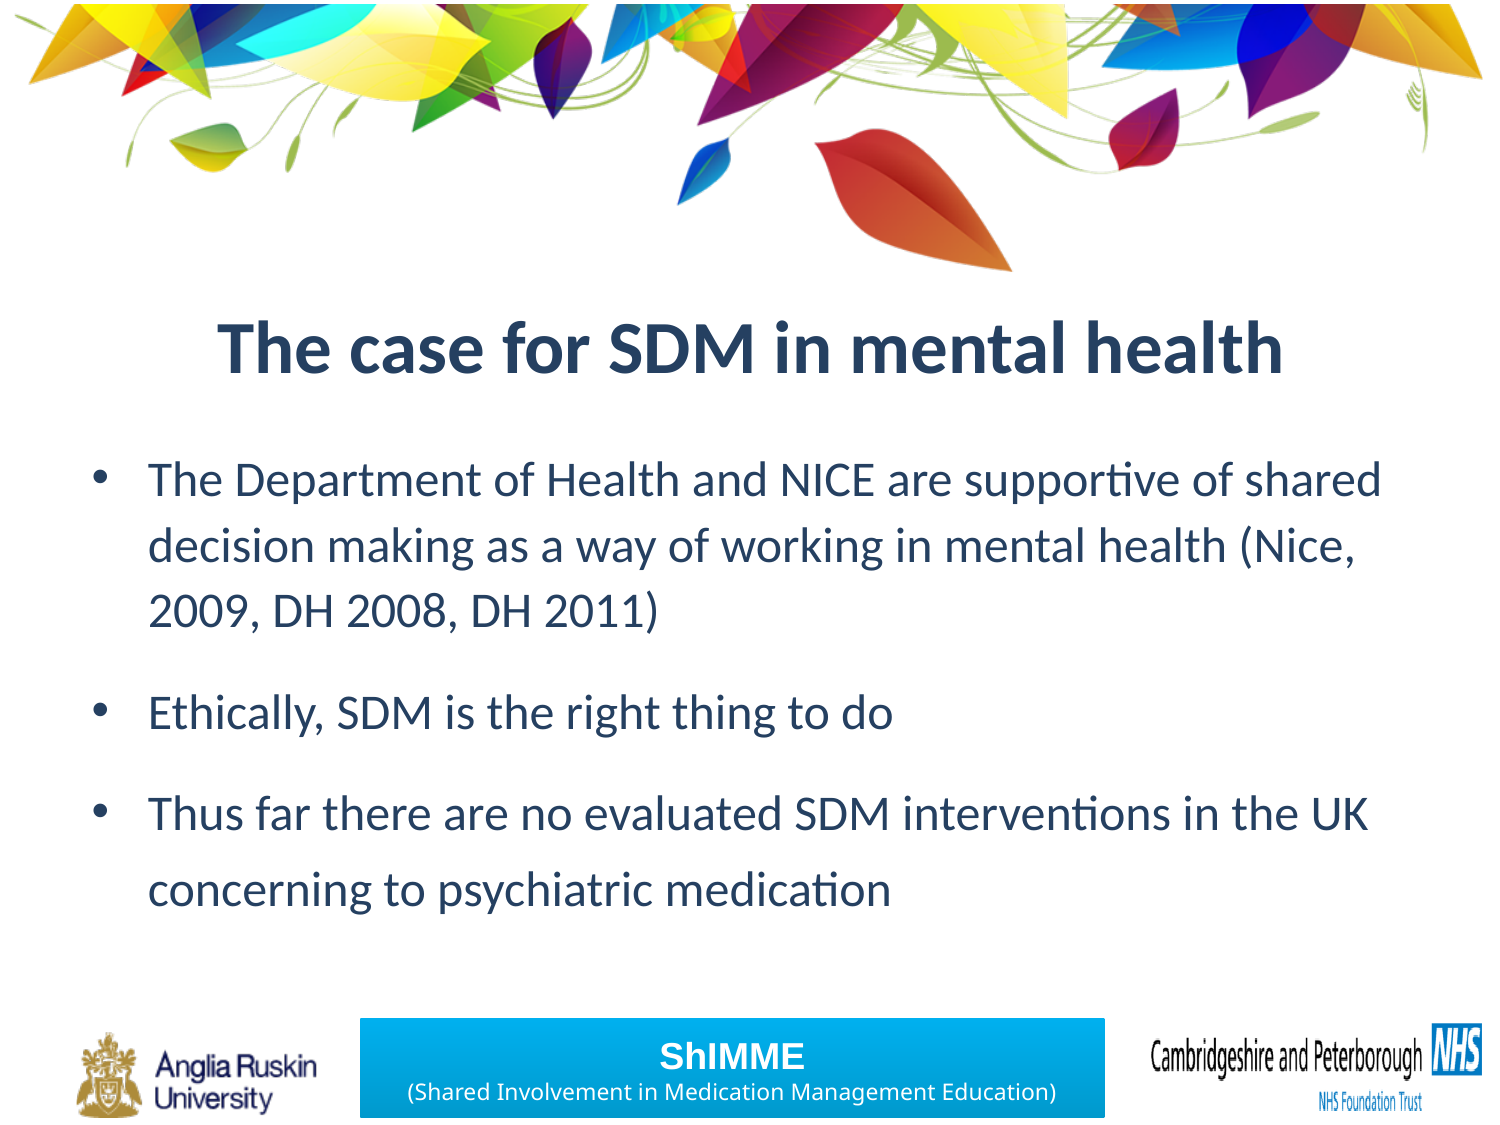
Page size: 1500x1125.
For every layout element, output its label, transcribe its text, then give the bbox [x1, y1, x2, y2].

picture [76, 1086, 334, 1118]
picture [0, 4, 1500, 279]
list The Department of Health and NICE are supportive of shared decision making as a way of working in mental health (Nice, 2009, DH 2008, DH 2011) Ethically, SDM is the right thing to do Thus far there are no evaluated SDM interventions in the UK concerning to psychiatric medication [76, 432, 1427, 1086]
title The case for SDM in mental health [76, 242, 1427, 432]
picture [660, 4, 667, 23]
picture [1151, 1023, 1482, 1111]
